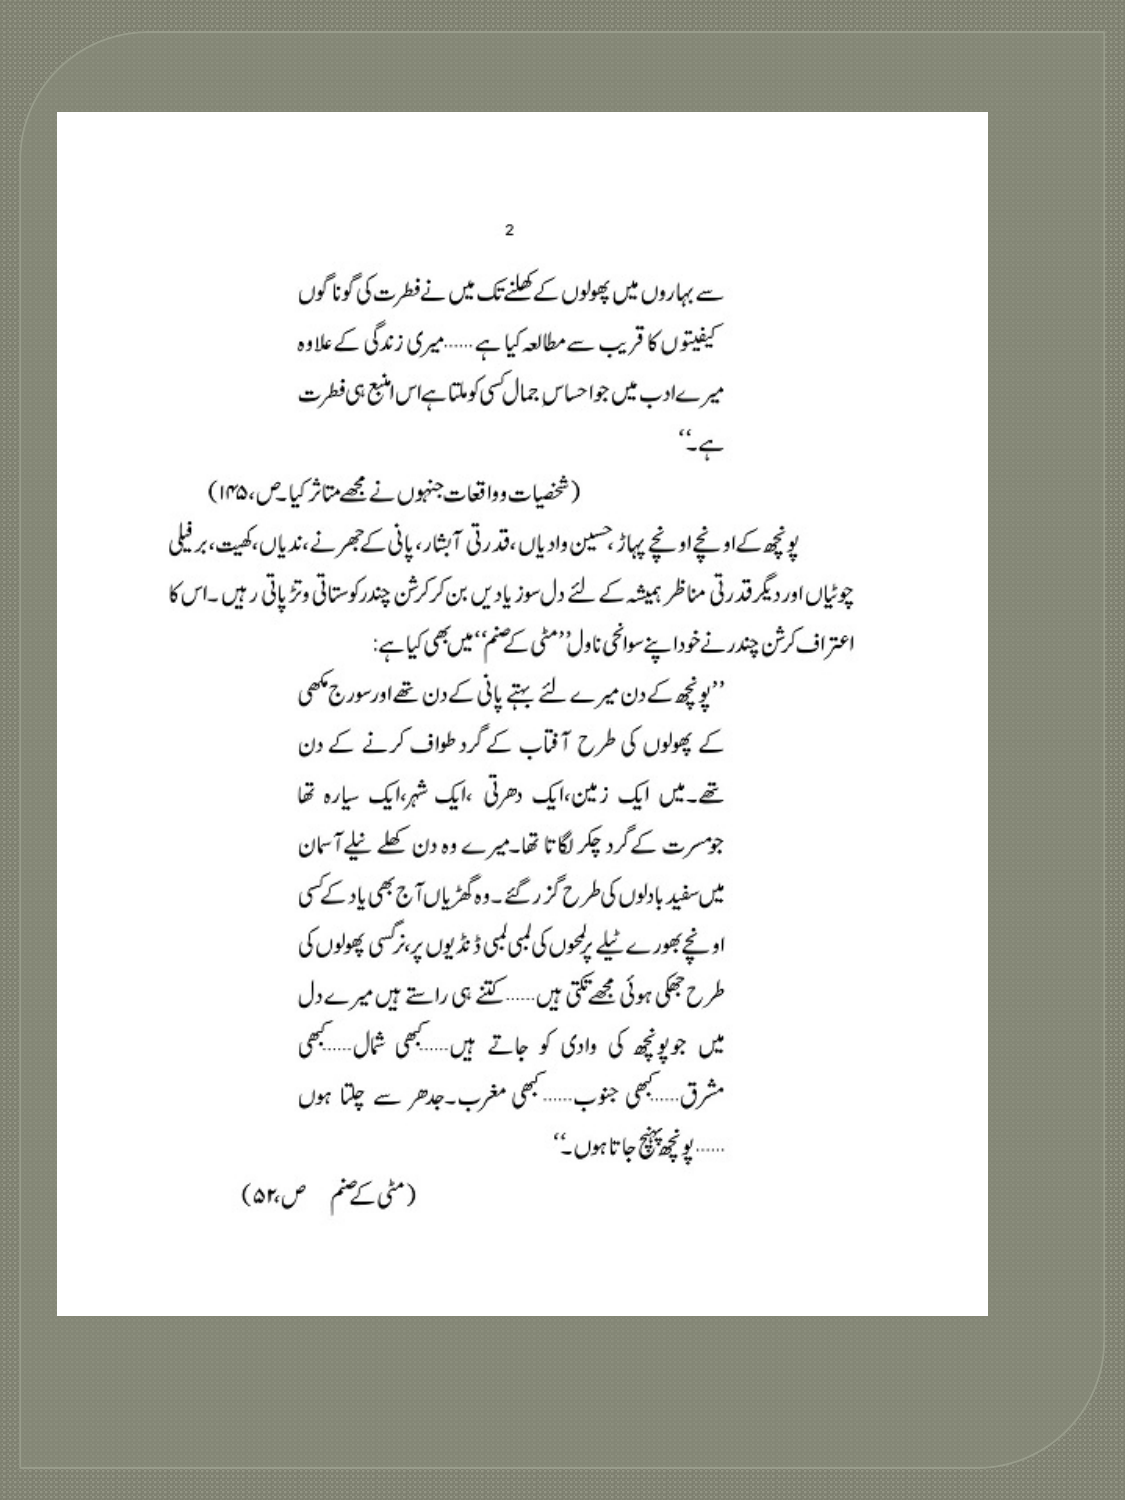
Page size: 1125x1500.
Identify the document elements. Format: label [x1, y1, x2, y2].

picture [57, 112, 988, 1316]
